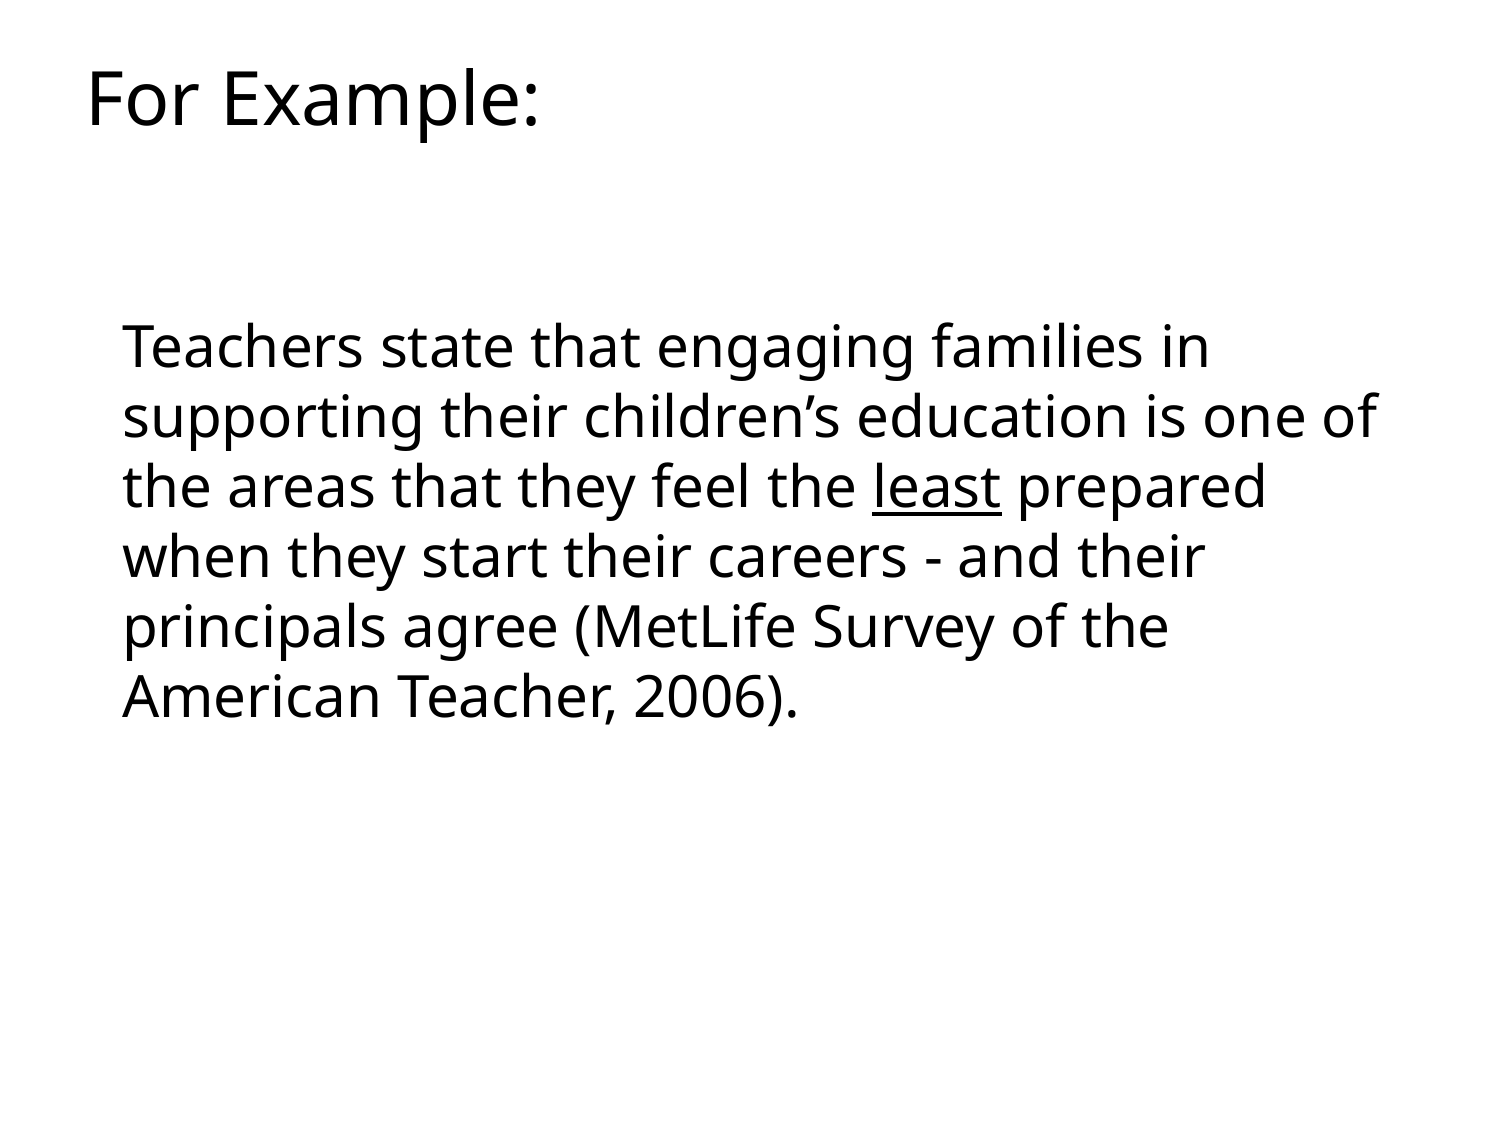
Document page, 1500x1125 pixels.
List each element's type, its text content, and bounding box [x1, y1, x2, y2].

title For Example: [75, 45, 1425, 161]
list Teachers state that engaging families in supporting their children’s education is one of the areas that they feel the least prepared when they start their careers - and their principals agree (MetLife Survey of the American Teacher, 2006). [75, 303, 1425, 681]
